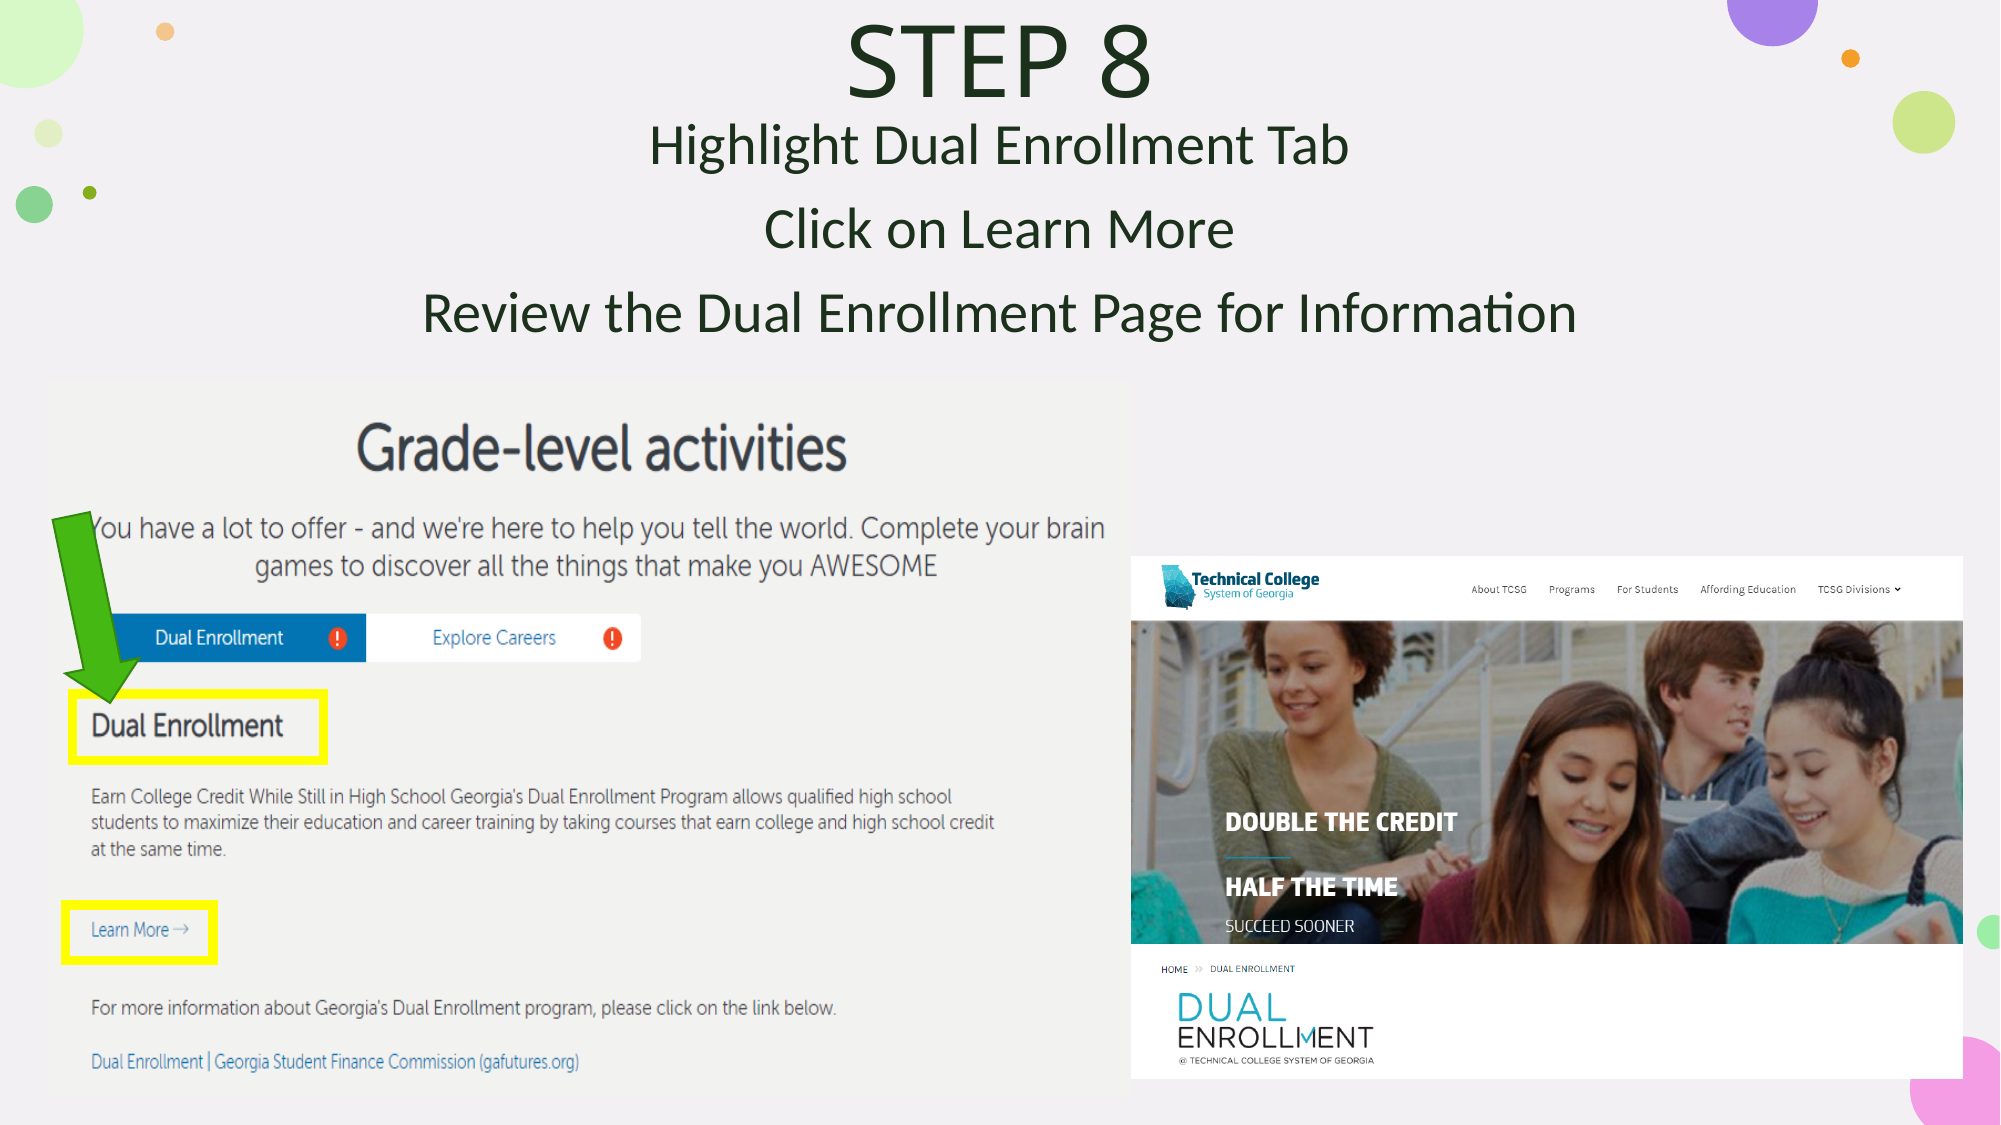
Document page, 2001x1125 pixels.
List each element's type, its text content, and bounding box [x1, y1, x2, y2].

picture [47, 381, 1963, 1097]
list Highlight Dual Enrollment Tab Click on Learn More Review the Dual Enrollment Page for Information [25, 107, 1975, 406]
title STEP 8 [125, 0, 1875, 107]
